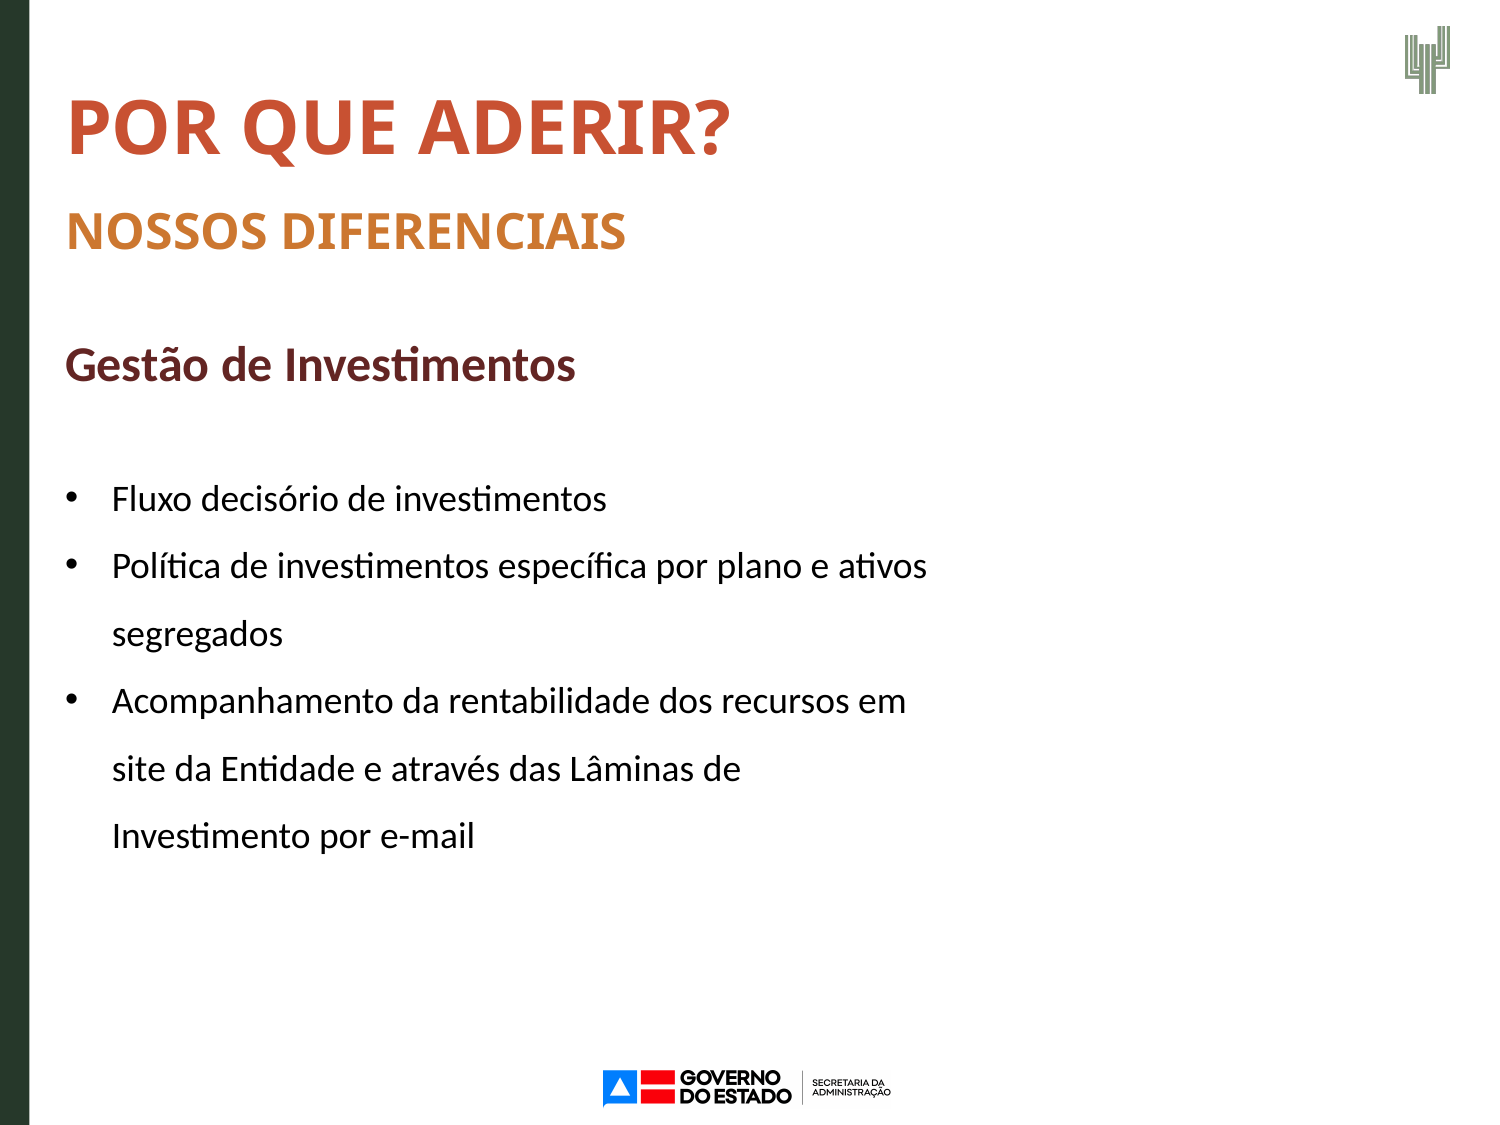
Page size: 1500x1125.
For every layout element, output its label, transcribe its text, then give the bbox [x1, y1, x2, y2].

picture [603, 1070, 891, 1109]
text_box [0, 0, 30, 1125]
text_box POR QUE ADERIR? NOSSOS DIFERENCIAIS [49, 26, 1500, 267]
text_box Gestão de Investimentos Fluxo decisório de investimentos Política de investimentos específica por plano e ativos segregados Acompanhamento da rentabilidade dos recursos em site da Entidade e através das Lâminas de Investimento por e-mail [49, 293, 948, 864]
picture [1405, 26, 1451, 95]
